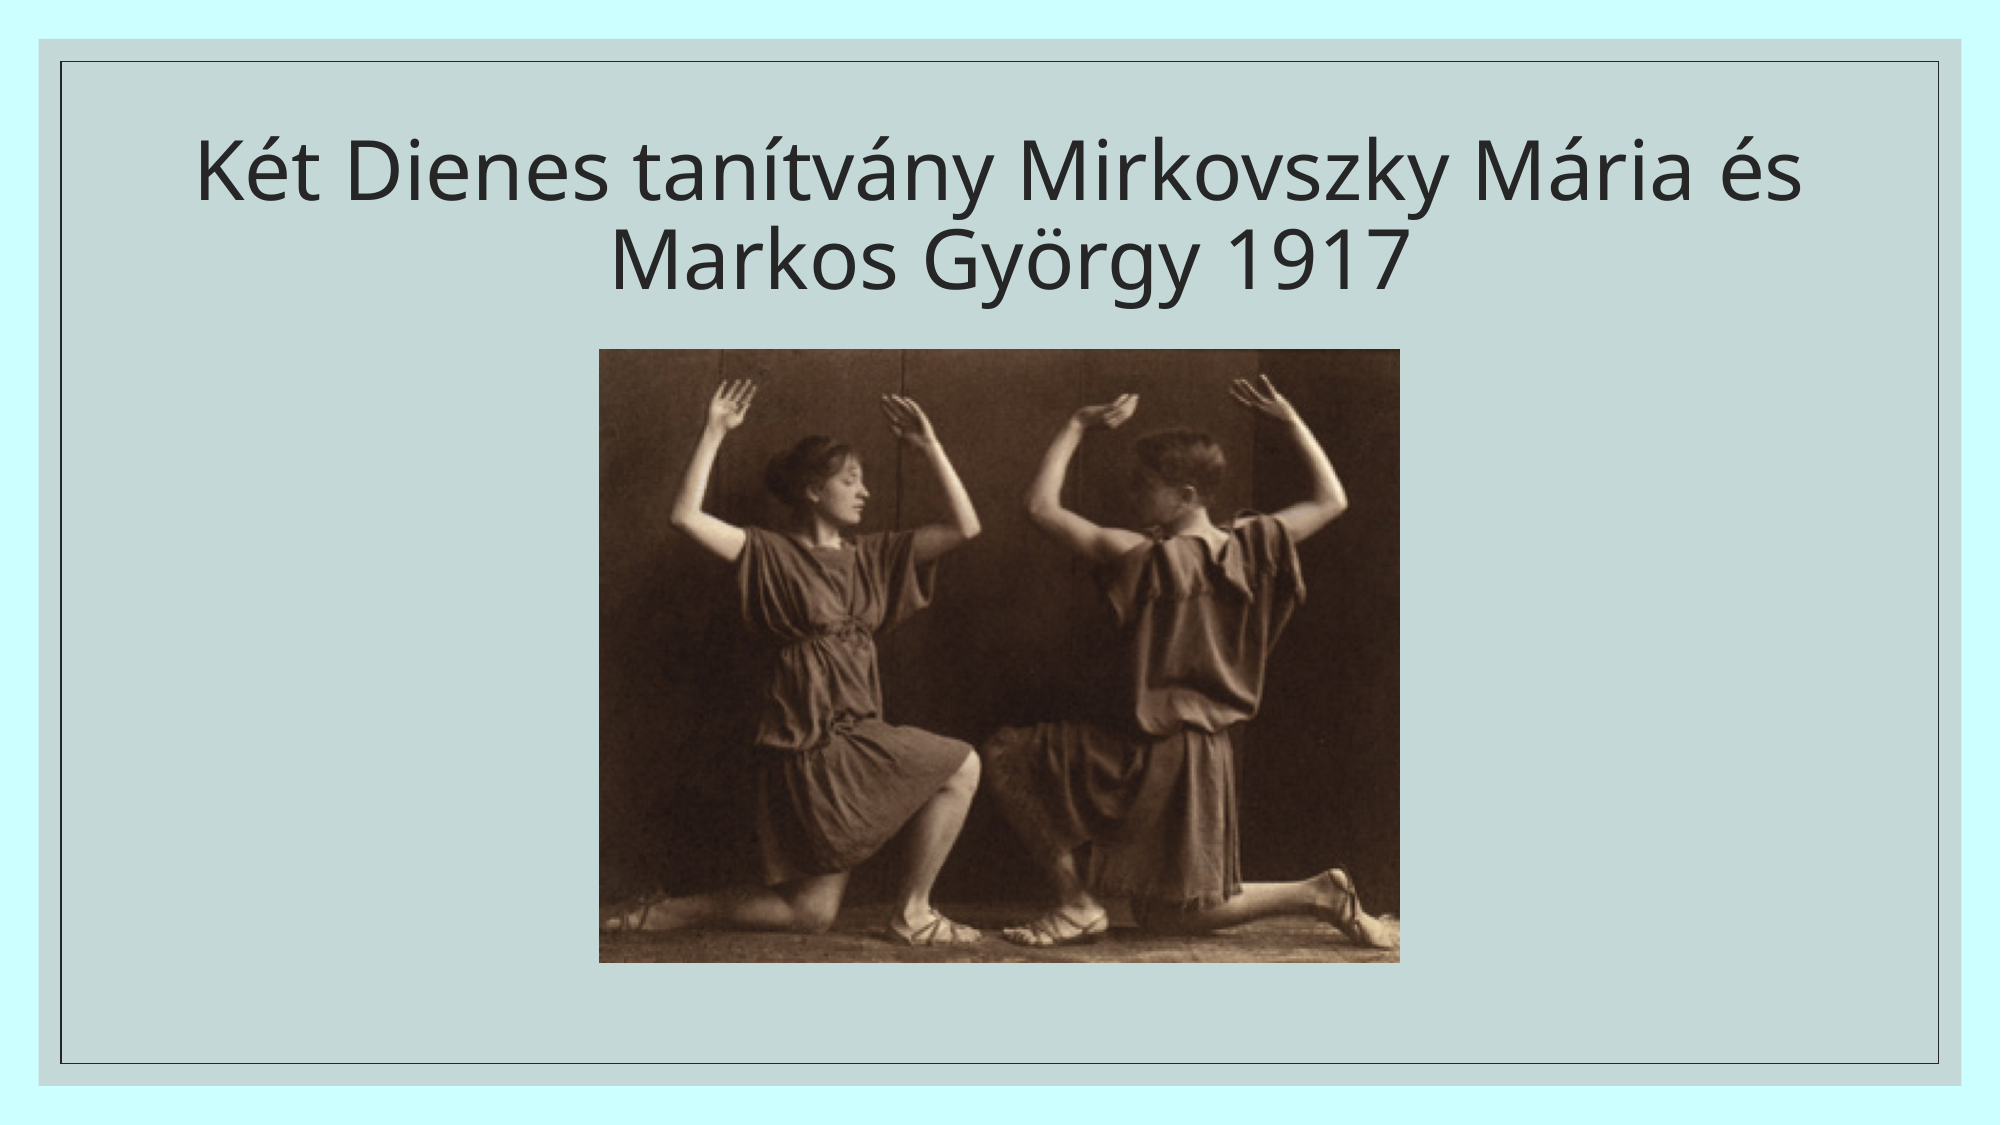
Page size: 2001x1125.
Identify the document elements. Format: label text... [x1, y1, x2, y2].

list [599, 349, 1400, 963]
title Két Dienes tanítvány Mirkovszky Mária és Markos György 1917 [174, 105, 1825, 331]
